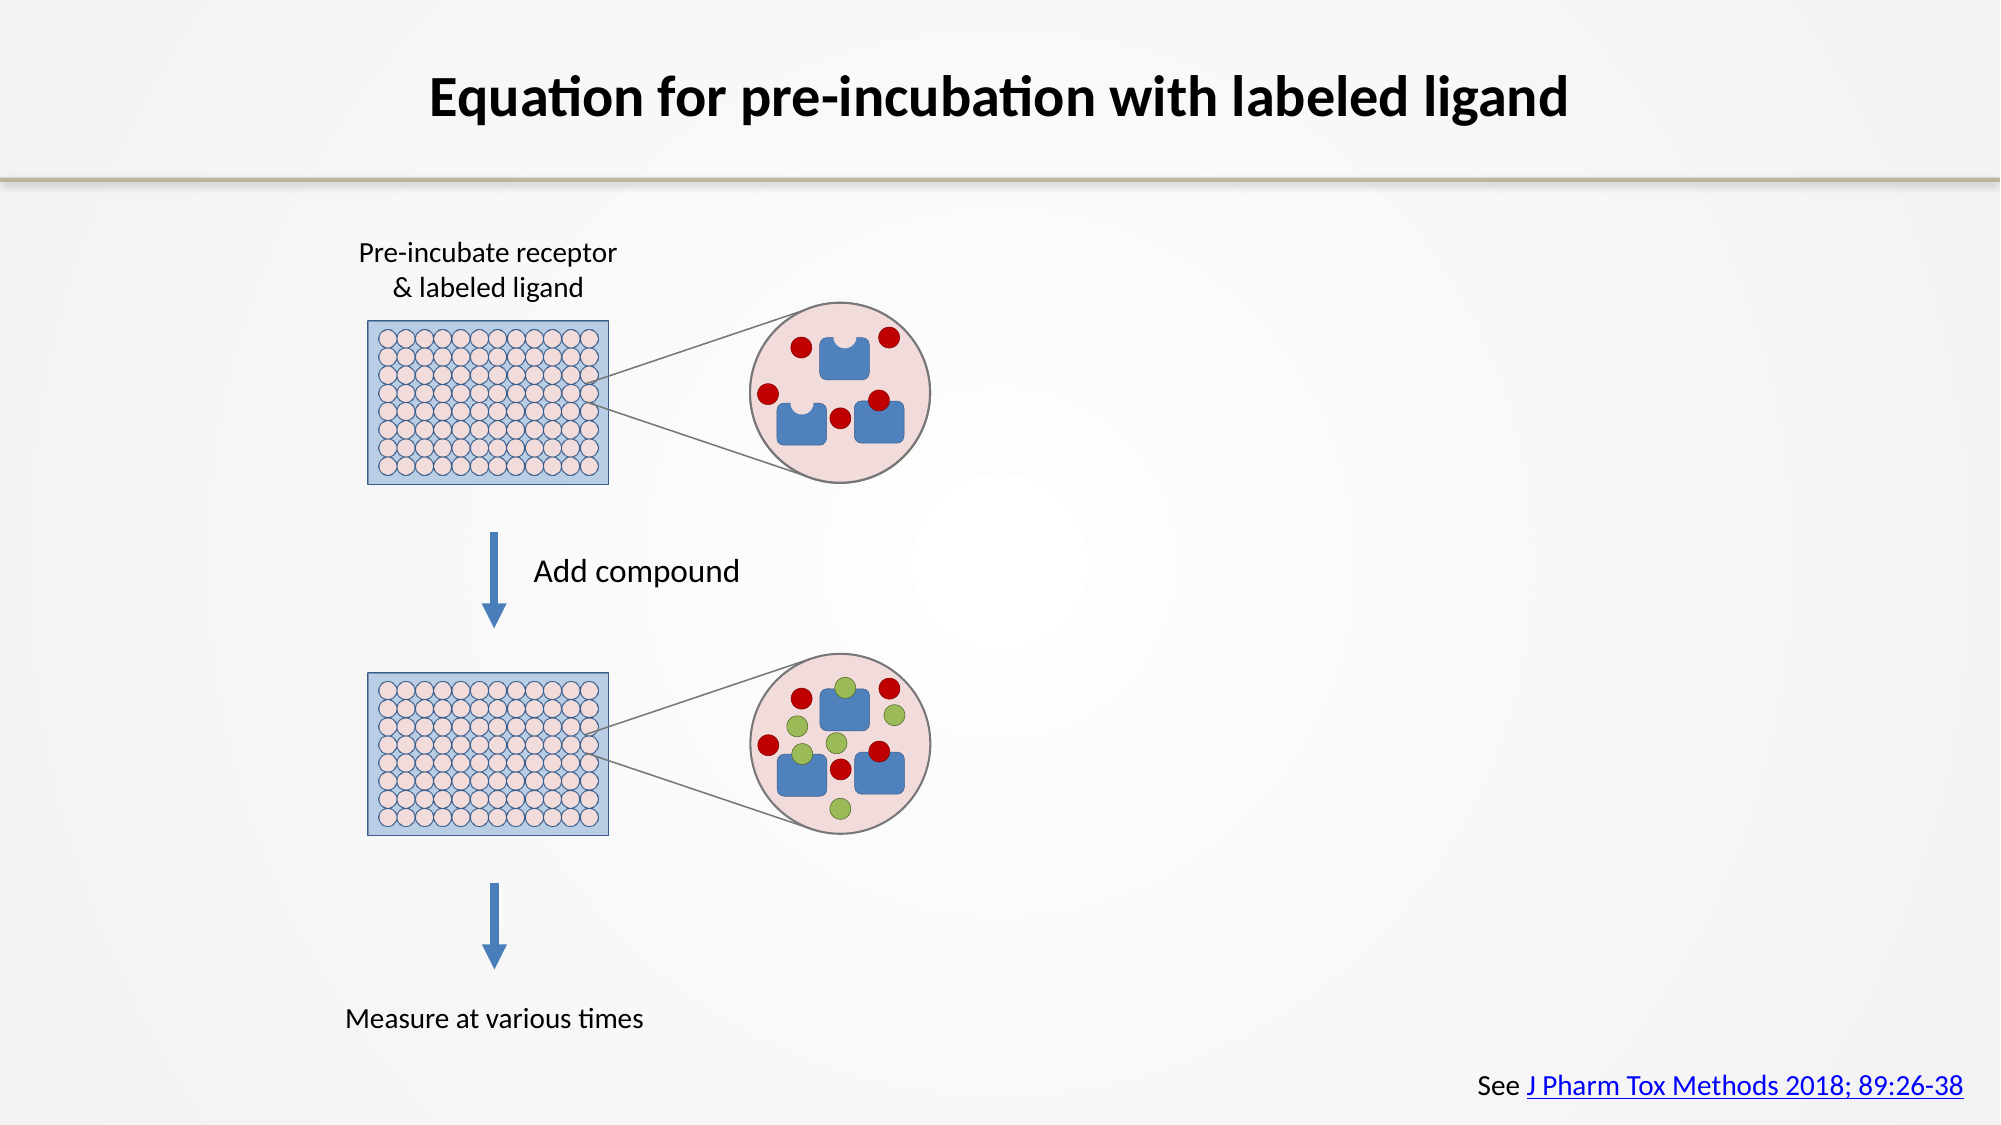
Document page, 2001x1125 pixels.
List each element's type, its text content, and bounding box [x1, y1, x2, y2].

picture [367, 320, 610, 485]
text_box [749, 302, 931, 484]
text_box Pre-incubate receptor & labeled ligand [339, 225, 637, 311]
text_box Add compound [518, 542, 756, 597]
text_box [586, 307, 813, 384]
text_box Measure at various times [330, 991, 659, 1042]
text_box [585, 658, 812, 735]
picture [367, 672, 610, 837]
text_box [750, 653, 931, 835]
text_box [586, 401, 813, 479]
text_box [585, 752, 812, 830]
text_box See J Pharm Tox Methods 2018; 89:26-38 [1462, 1059, 1980, 1109]
title Equation for pre-incubation with labeled ligand [99, 40, 1901, 146]
